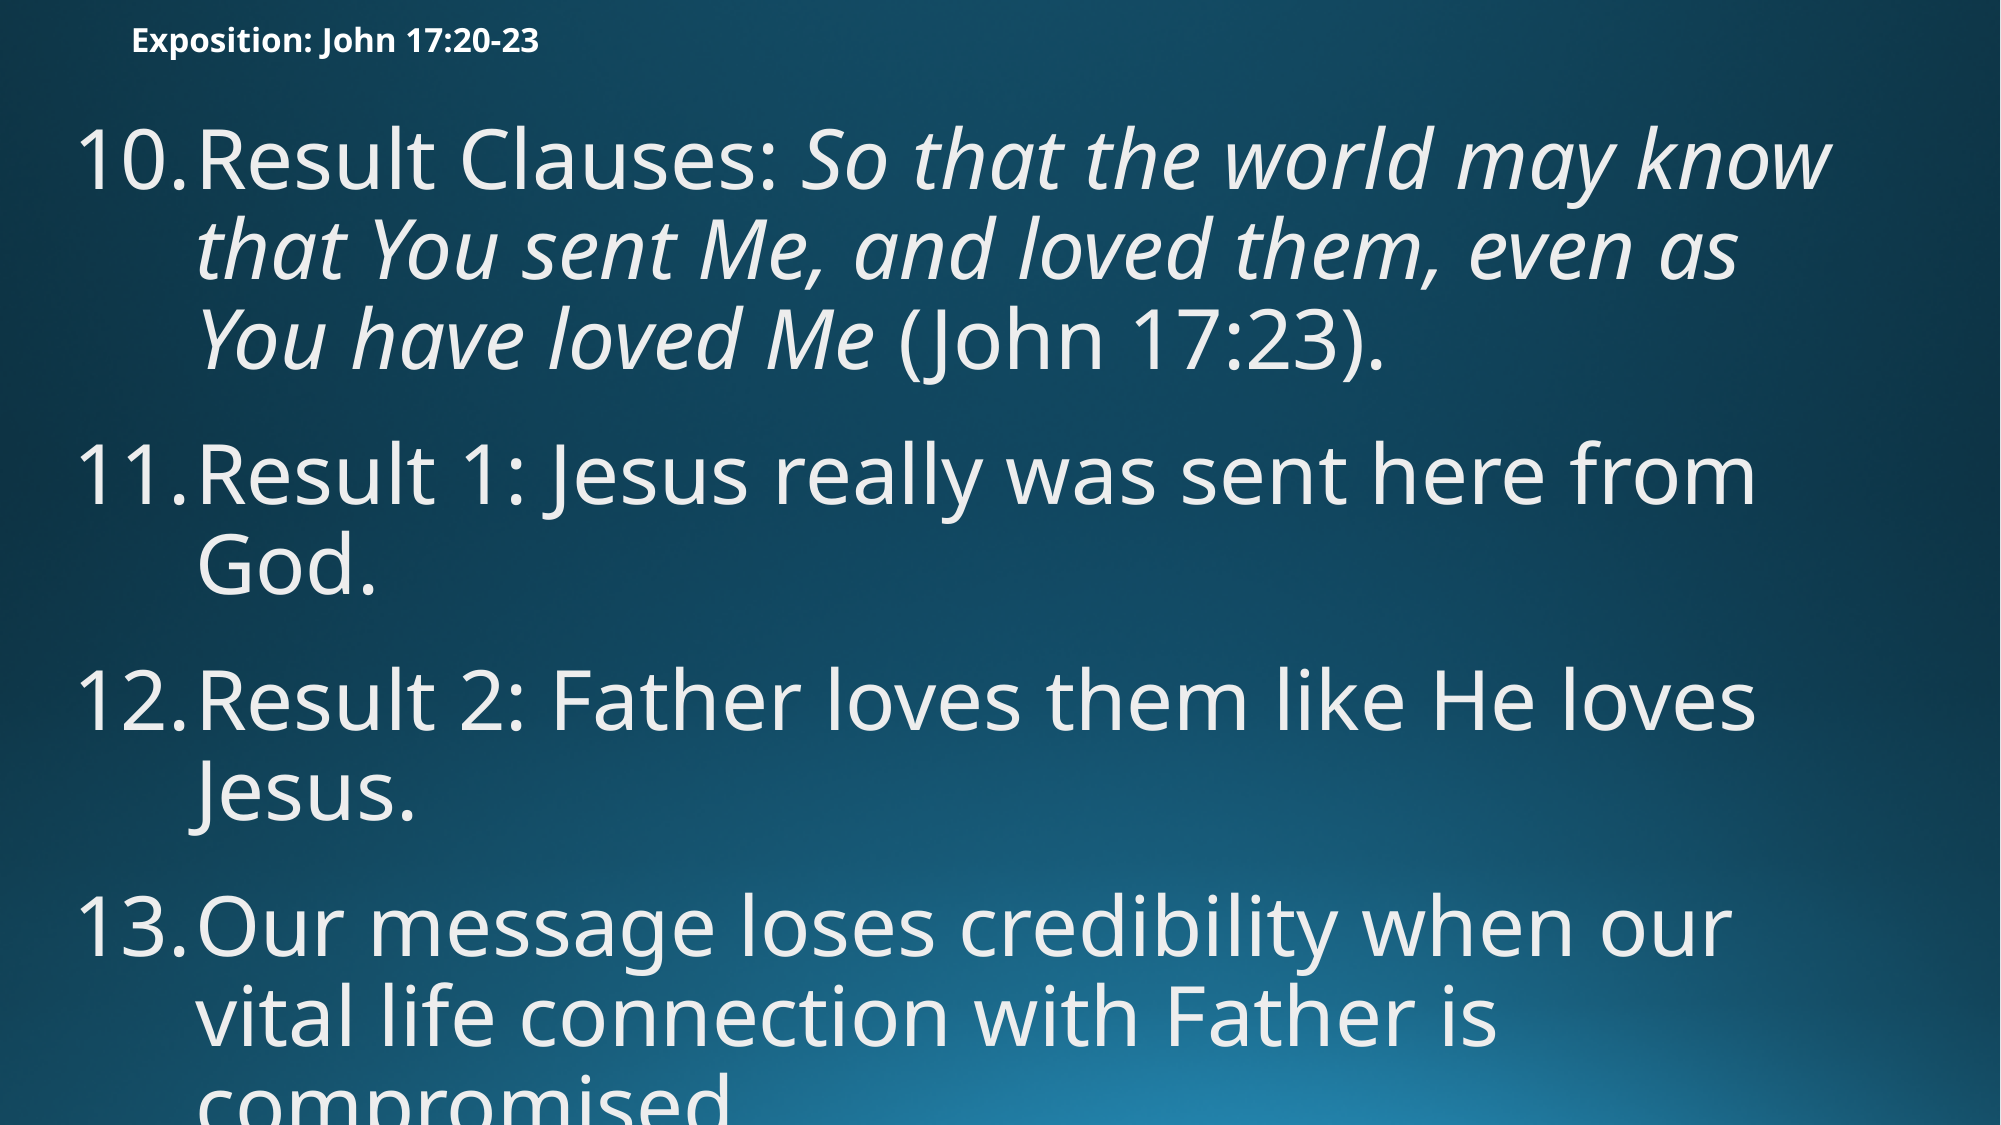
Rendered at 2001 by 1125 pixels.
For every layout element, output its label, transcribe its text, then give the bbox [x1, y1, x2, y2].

text_box Result Clauses: So that the world may know that You sent Me, and loved them, even as You have loved Me (John 17:23). Result 1: Jesus really was sent here from God. Result 2: Father loves them like He loves Jesus. Our message loses credibility when our vital life connection with Father is compromised [58, 109, 1849, 1089]
title Exposition: John 17:20-23 [115, 0, 586, 84]
picture [0, 0, 2001, 1125]
